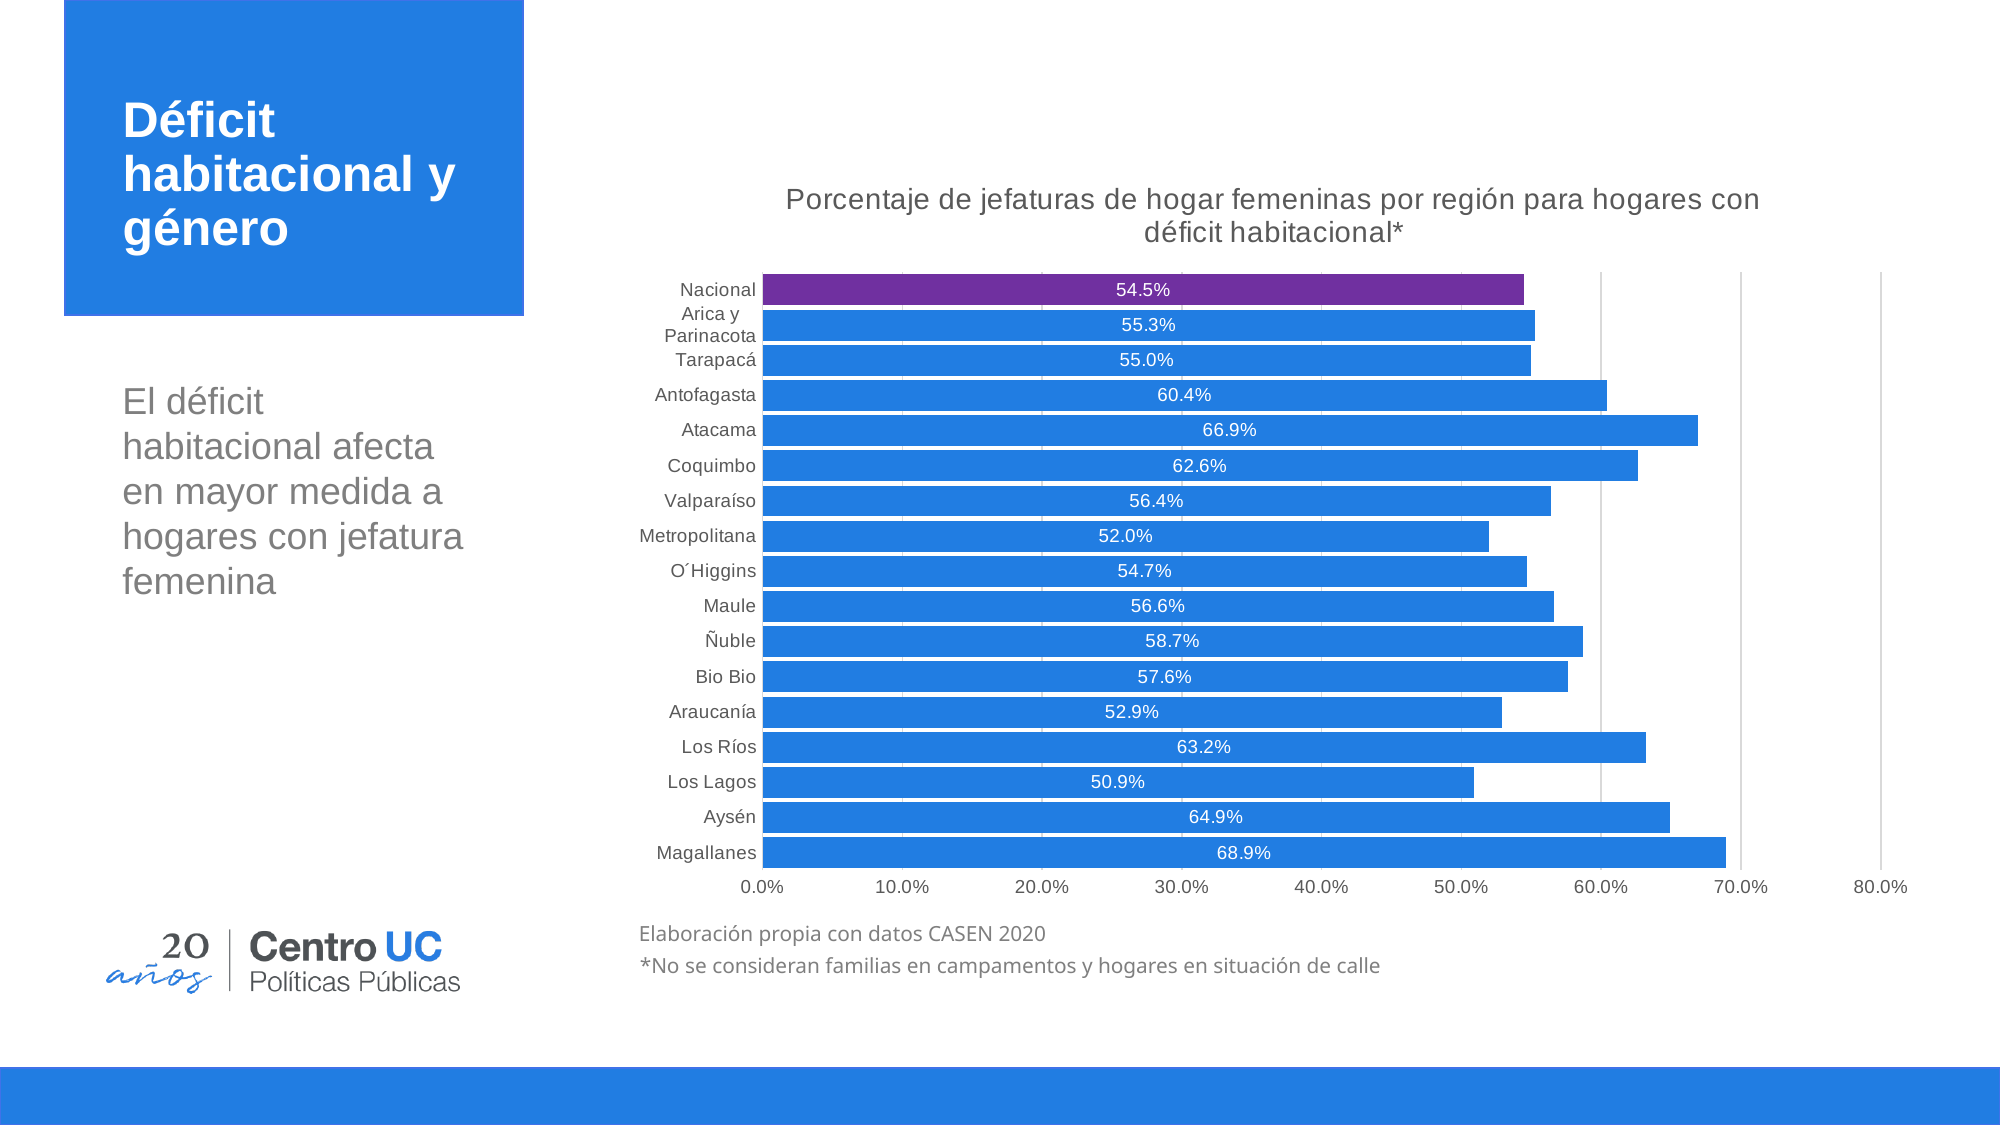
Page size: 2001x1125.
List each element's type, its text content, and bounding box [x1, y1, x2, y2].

text_box *No se consideran familias en campamentos y hogares en situación de calle [624, 945, 1413, 1010]
text_box [0, 1067, 2000, 1125]
chart [612, 150, 1935, 914]
picture [96, 892, 470, 1032]
text_box El déficit habitacional afecta en mayor medida a hogares con jefatura femenina [107, 369, 481, 610]
text_box [64, 0, 524, 316]
text_box Déficit habitacional y género [107, 78, 481, 236]
text_box Elaboración propia con datos CASEN 2020 [624, 914, 1318, 945]
